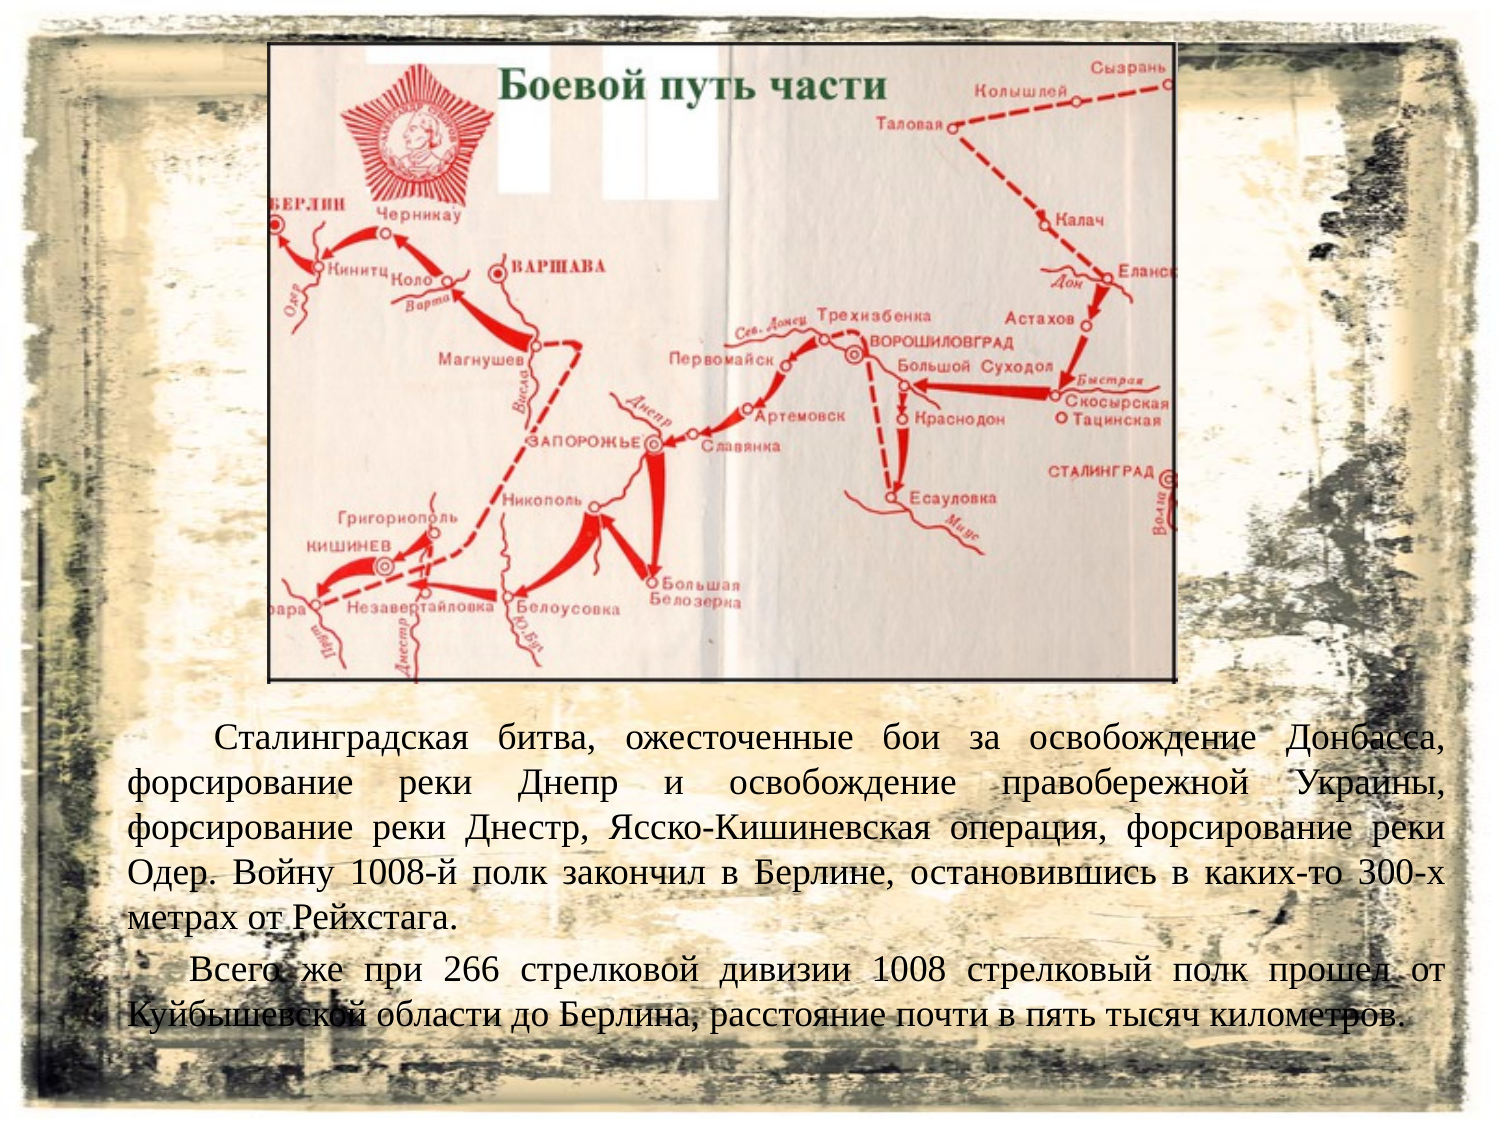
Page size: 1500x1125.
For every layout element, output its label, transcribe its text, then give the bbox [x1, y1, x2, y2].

list Сталинградская битва, ожесточенные бои за освобождение Донбасса, форсирование реки Днепр и освобождение правобережной Украины, форсирование реки Днестр, Ясско-Кишиневская операция, форсирование реки Одер. Войну 1008-й полк закончил в Берлине, остановившись в каких-то 300-х метрах от Рейхстага. Всего же при 266 стрелковой дивизии 1008 стрелковый полк прошел от Куйбышевской области до Берлина, расстояние почти в пять тысяч километров. [112, 704, 1463, 1083]
picture [0, 0, 1500, 1125]
